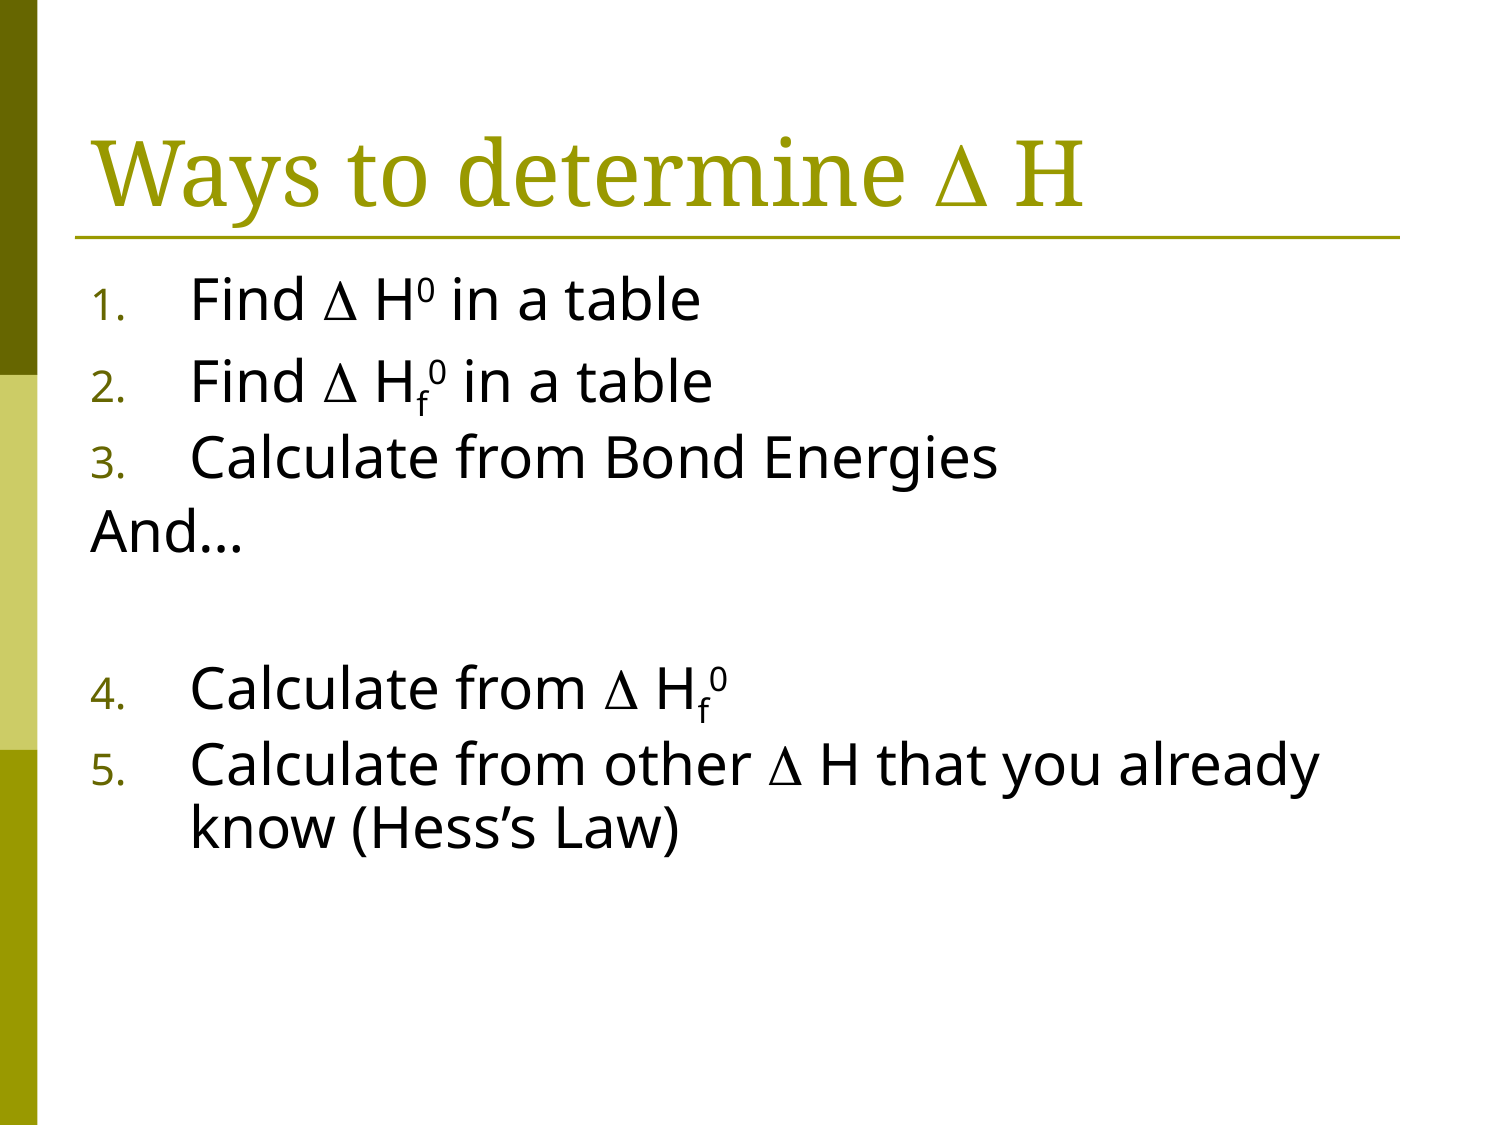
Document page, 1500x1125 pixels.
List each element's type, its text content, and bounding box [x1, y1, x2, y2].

title Ways to determine  H [75, 45, 1425, 233]
list Find  H0 in a table Find  Hf0 in a table Calculate from Bond Energies And… Calculate from  Hf0 Calculate from other  H that you already know (Hess’s Law) [75, 262, 1425, 1006]
